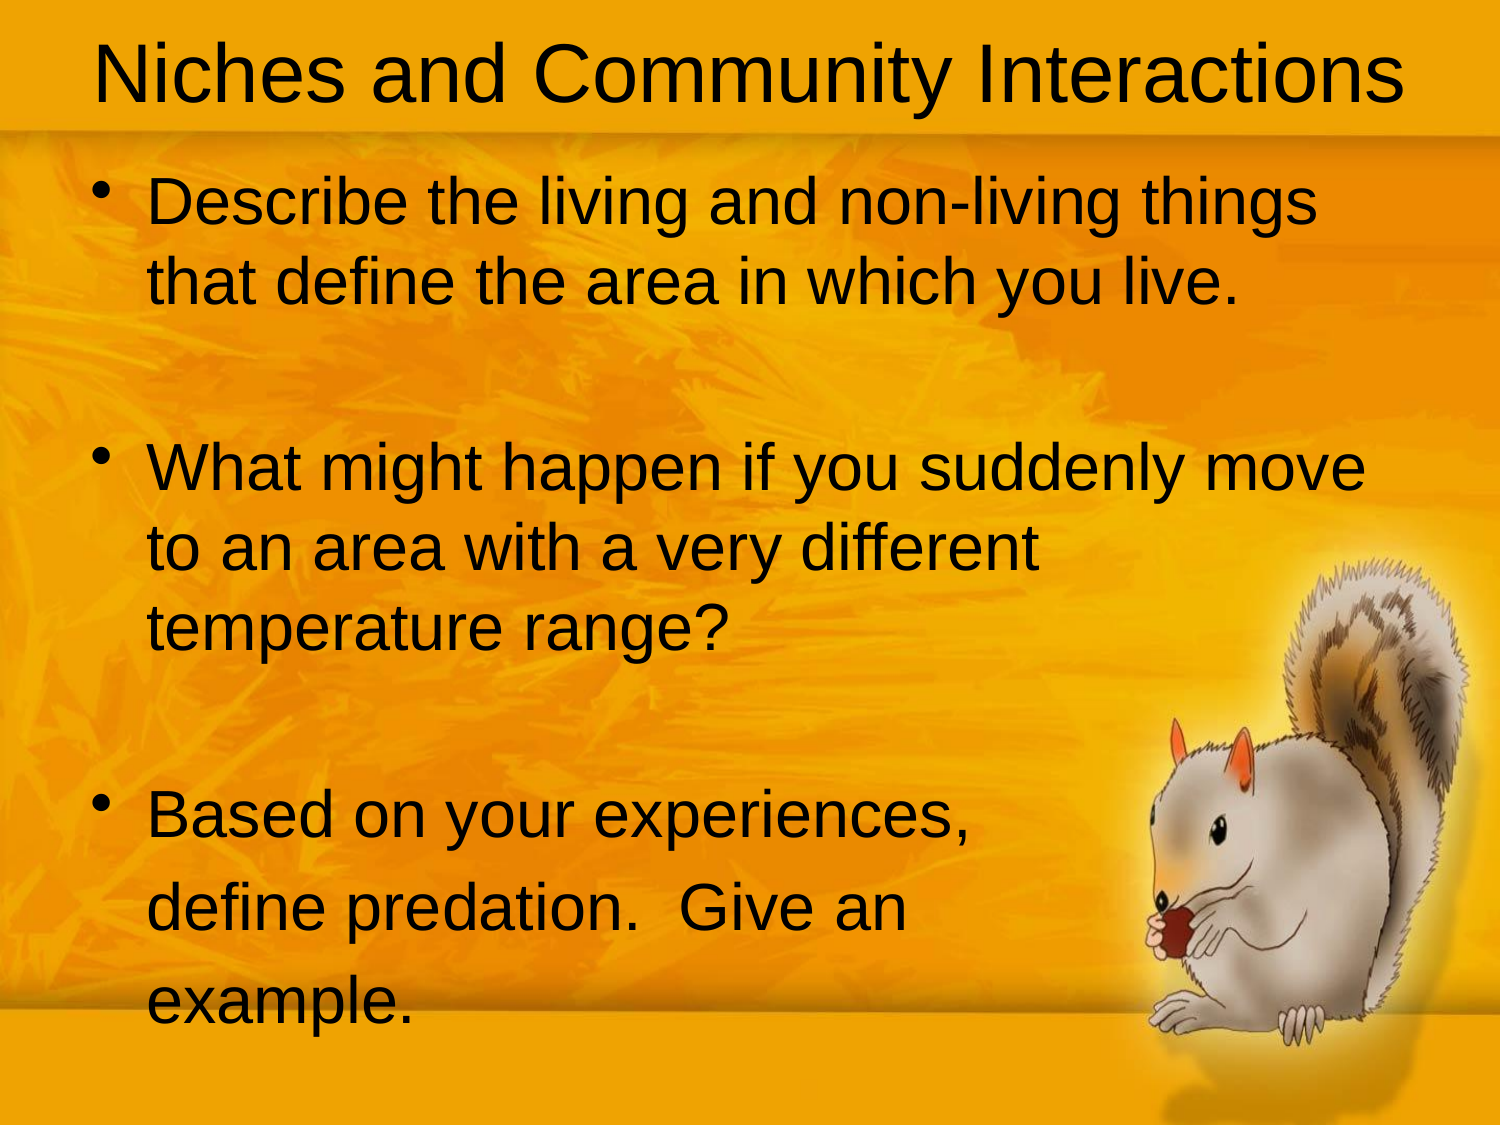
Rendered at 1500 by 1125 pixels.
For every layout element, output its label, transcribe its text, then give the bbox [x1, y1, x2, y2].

picture [0, 0, 1500, 1125]
list Describe the living and non-living things that define the area in which you live. What might happen if you suddenly move to an area with a very different temperature range? Based on your experiences, define predation. Give an example. [74, 149, 1426, 1101]
title Niches and Community Interactions [74, 0, 1426, 138]
